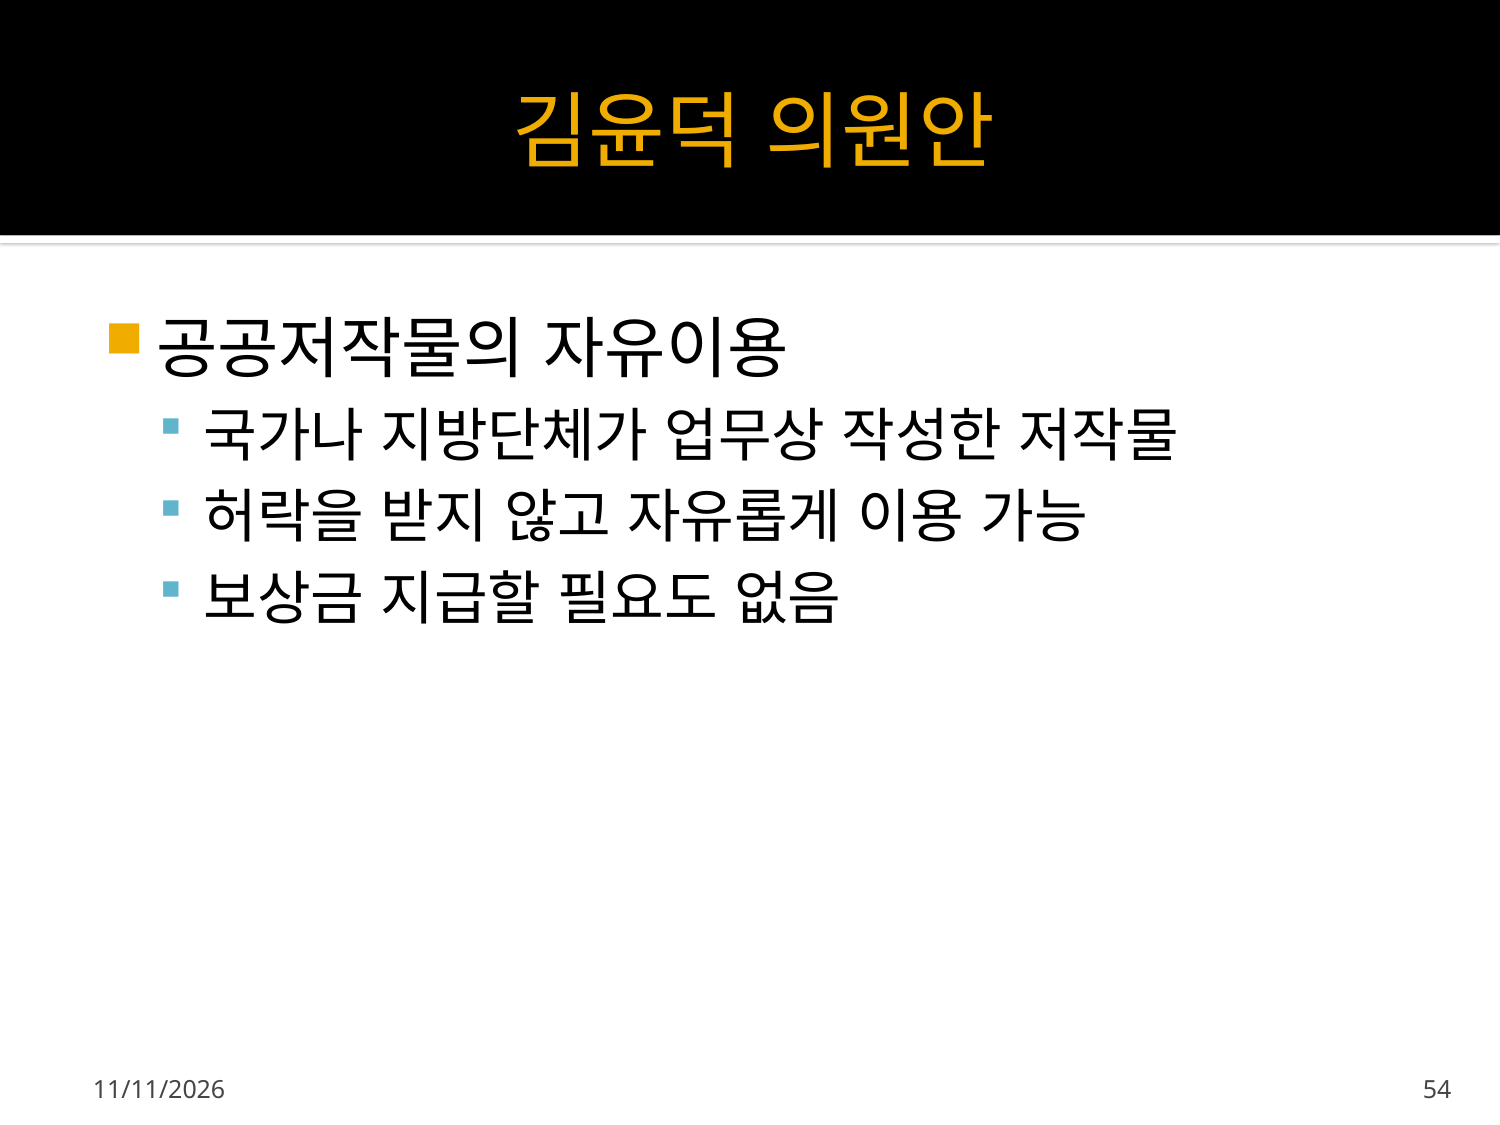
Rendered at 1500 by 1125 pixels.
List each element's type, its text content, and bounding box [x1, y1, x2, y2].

title 김윤덕 의원안 [75, 25, 1425, 231]
list 공공저작물의 자유이용 국가나 지방단체가 업무상 작성한 저작물 허락을 받지 않고 자유롭게 이용 가능 보상금 지급할 필요도 없음 [75, 291, 1425, 1050]
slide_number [75, 1062, 425, 1108]
slide_number 54 [1345, 1062, 1467, 1108]
